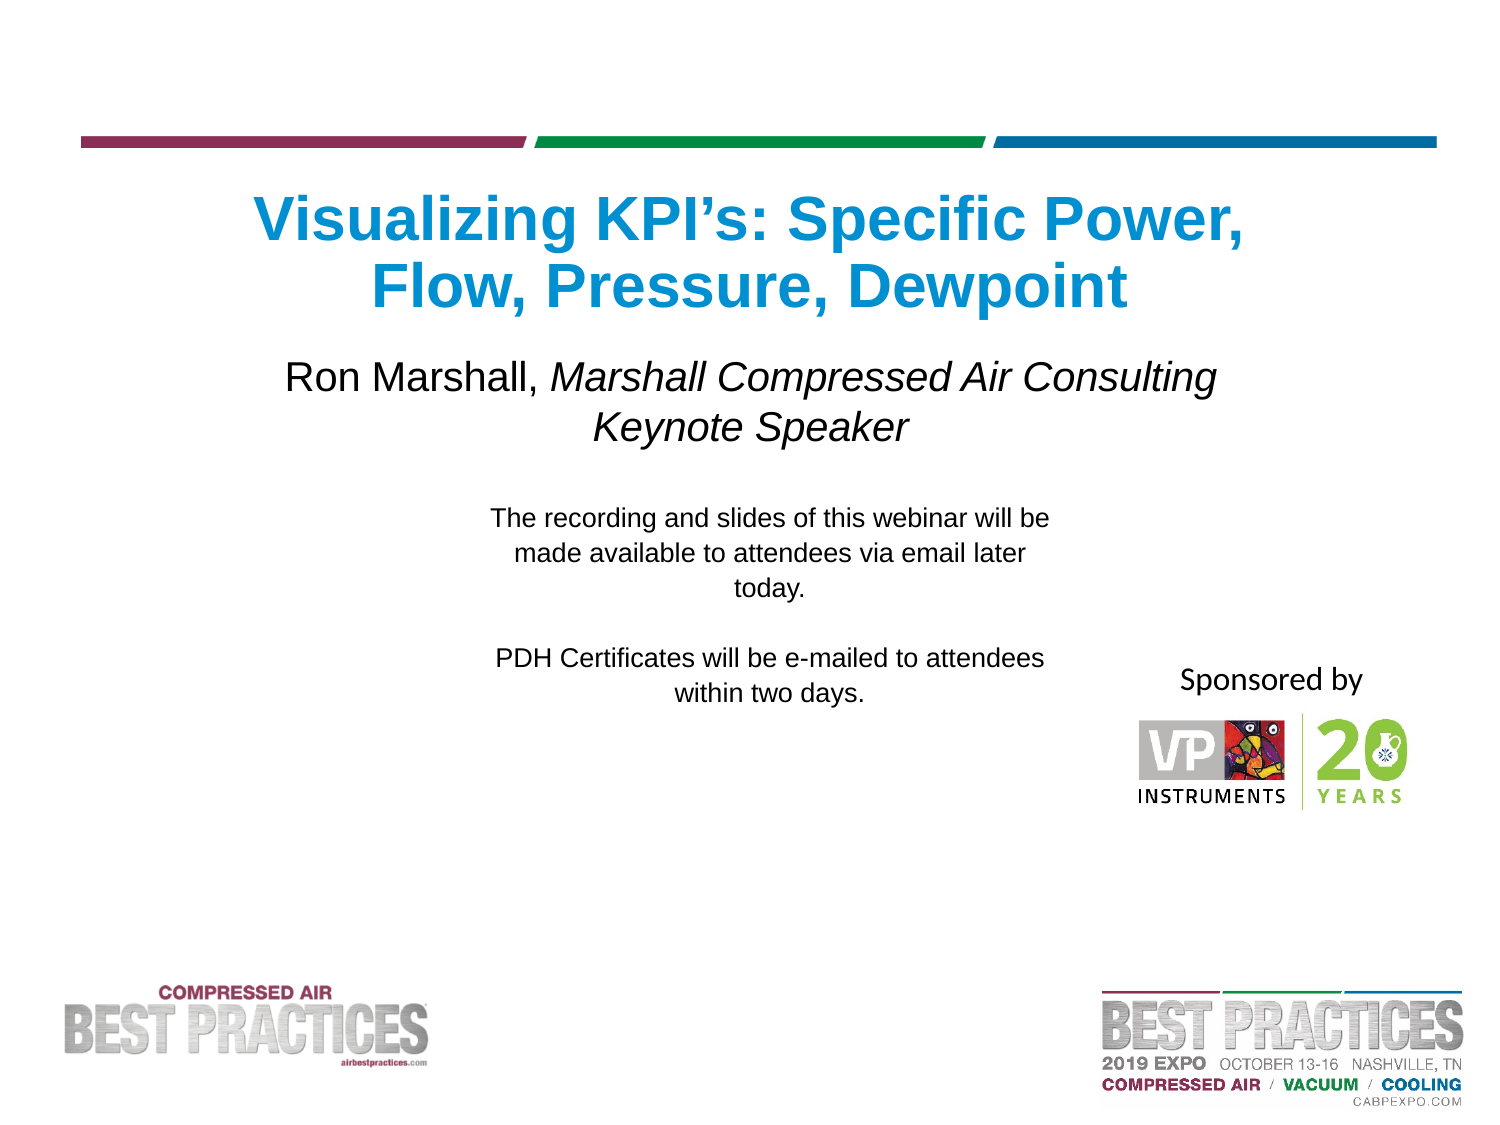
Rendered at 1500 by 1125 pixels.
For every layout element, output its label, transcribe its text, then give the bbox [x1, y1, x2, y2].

picture [1131, 704, 1415, 819]
picture [75, 117, 1450, 163]
text_box Sponsored by [1165, 649, 1382, 703]
text_box Ron Marshall, Marshall Compressed Air Consulting Keynote Speaker [258, 349, 1242, 451]
text_box The recording and slides of this webinar will be made available to attendees via email later today. PDH Certificates will be e-mailed to attendees within two days. [470, 490, 1070, 716]
text_box Visualizing KPI’s: Specific Power, Flow, Pressure, Dewpoint [181, 227, 1319, 329]
picture [62, 985, 429, 1068]
picture [1100, 985, 1465, 1110]
